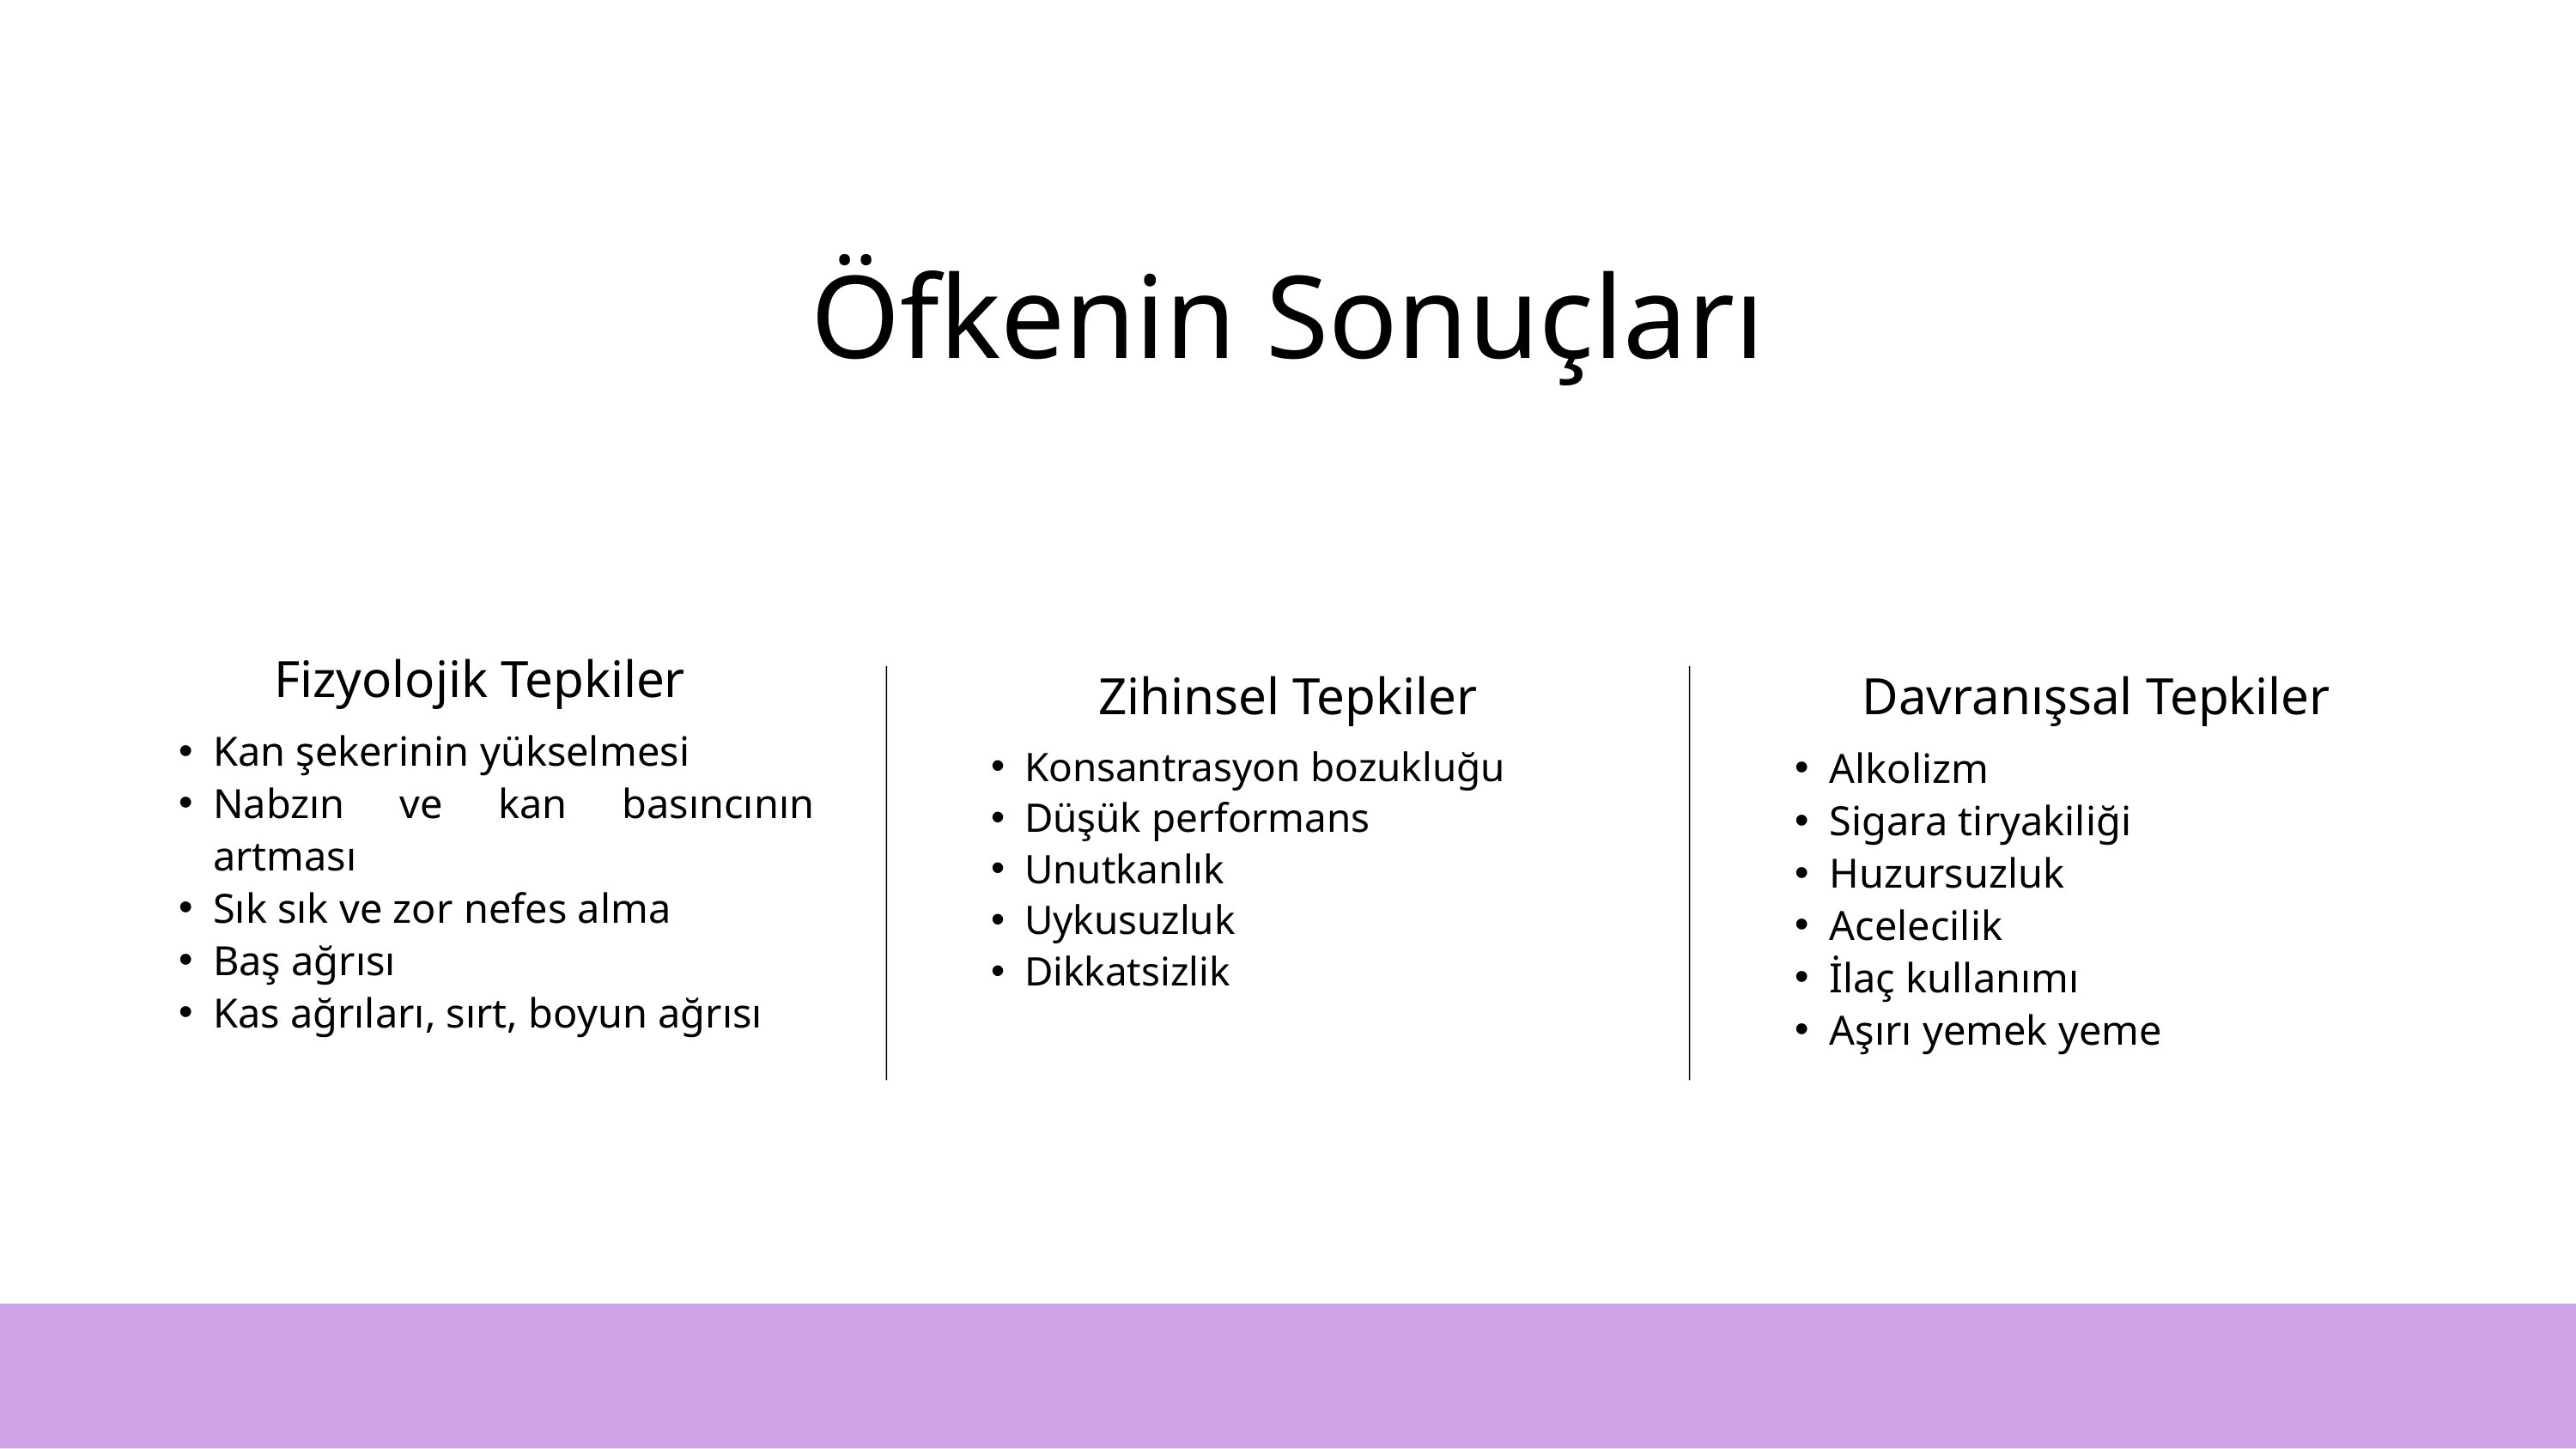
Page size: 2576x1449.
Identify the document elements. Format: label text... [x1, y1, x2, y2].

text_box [144, 649, 815, 1099]
text_box [0, 1303, 2576, 1449]
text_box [957, 666, 1619, 1046]
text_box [1760, 666, 2432, 1116]
text_box Öfkenin Sonuçları [580, 244, 1996, 382]
